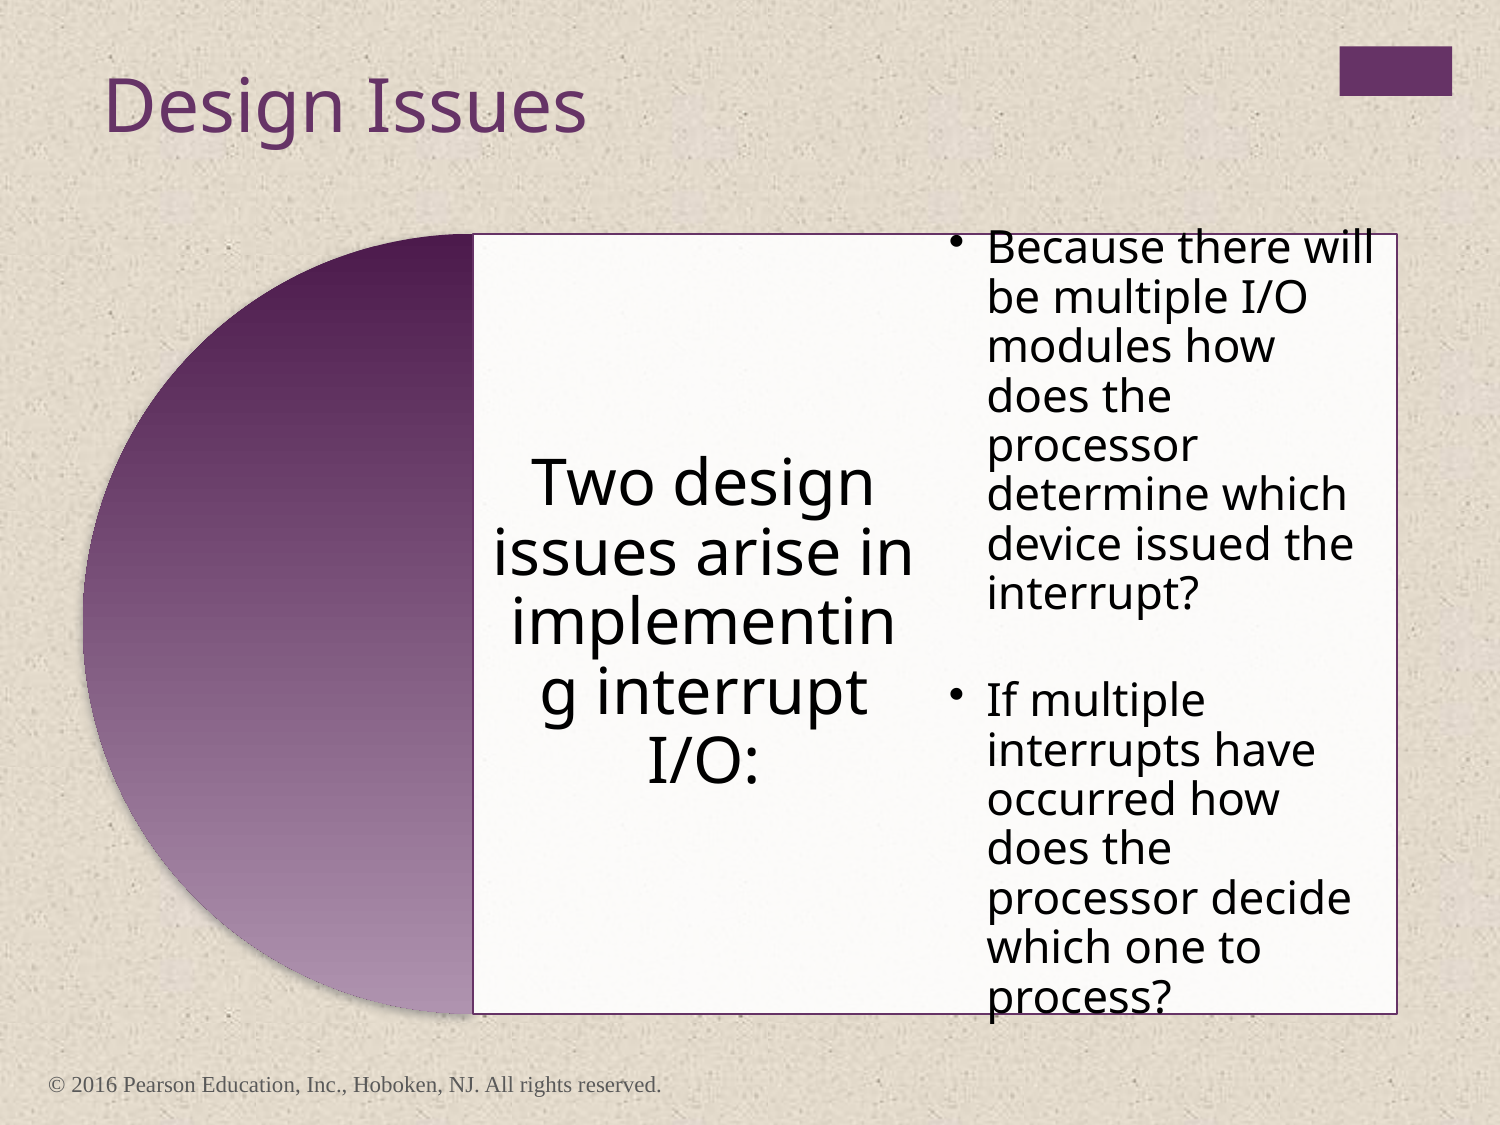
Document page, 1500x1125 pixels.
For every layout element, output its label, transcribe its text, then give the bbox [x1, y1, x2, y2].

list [82, 233, 1398, 1015]
footer © 2016 Pearson Education, Inc., Hoboken, NJ. All rights reserved. [33, 1053, 1038, 1114]
picture [0, 0, 1500, 1125]
title Design Issues [87, 50, 1328, 230]
